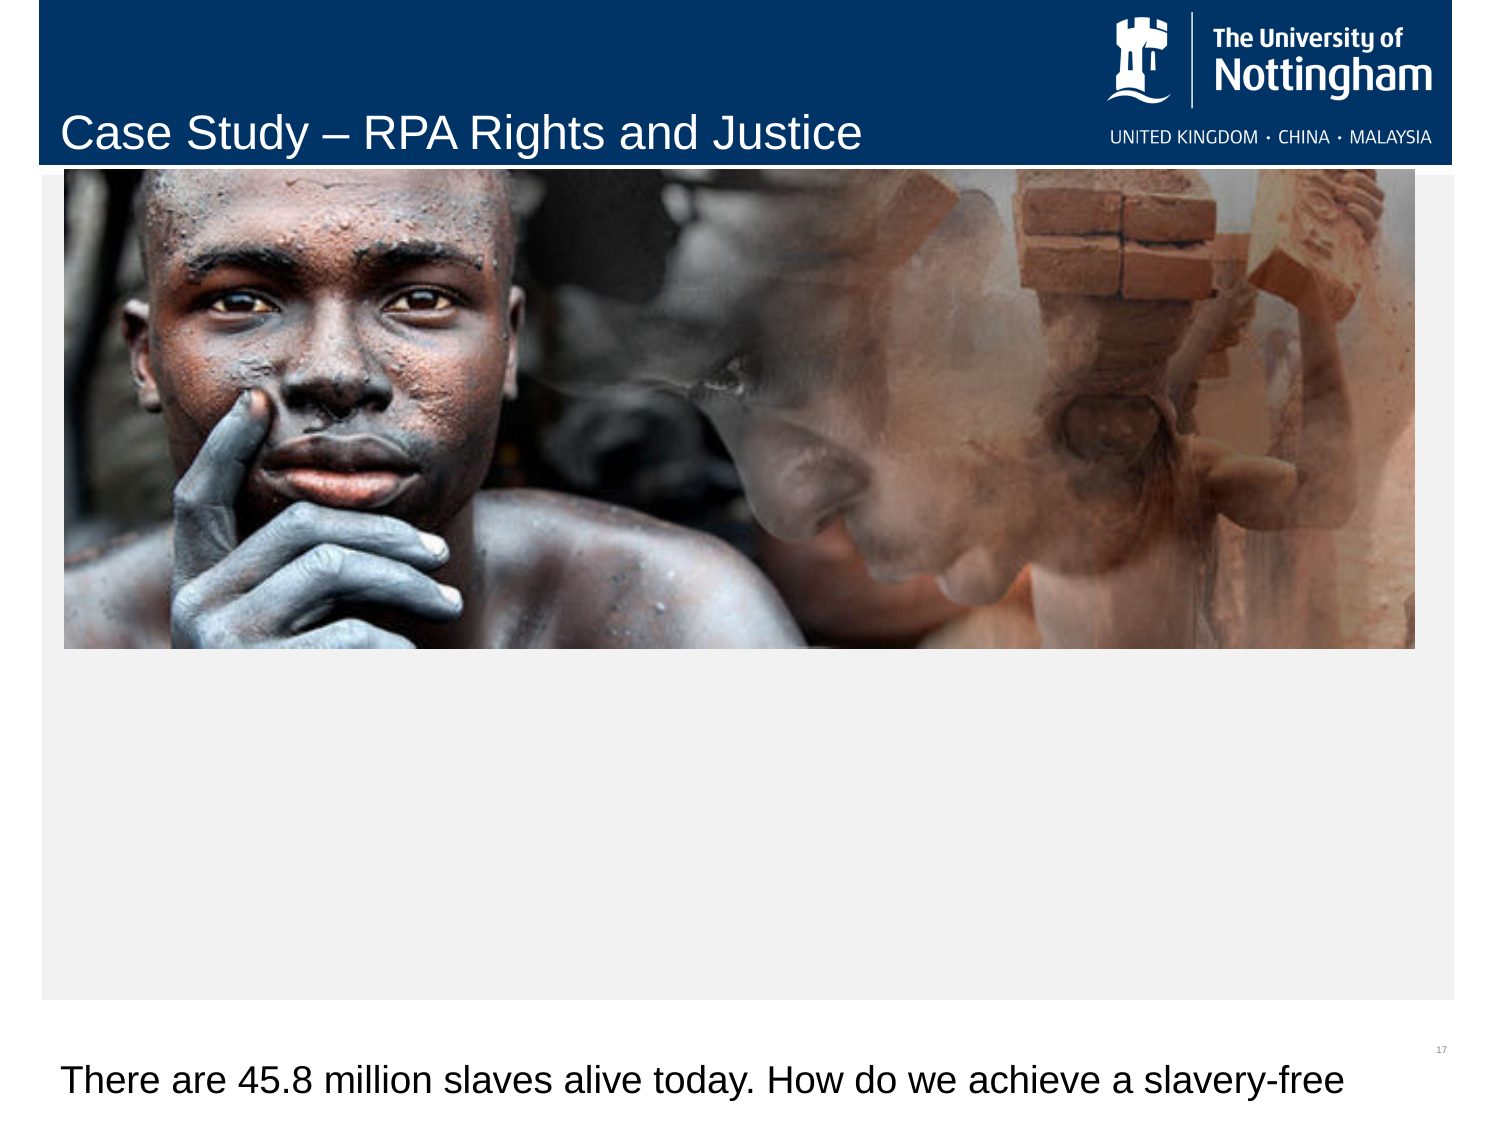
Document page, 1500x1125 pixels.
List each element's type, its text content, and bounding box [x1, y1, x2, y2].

picture [64, 169, 1415, 649]
text_box There are 45.8 million slaves alive today. How do we achieve a slavery-free world and what can we learn from past antislavery? MOOC -’ Ending Slavery: Strategies for Contemporary Global Abolition’ Part-funded from AHRC - The Antislavery Usable Past ‘Online Plus’ MA Slavery and Liberation Vision to turn world-leading research into an intervention for NGOs blending theory and practice [45, 183, 1387, 1125]
text_box Case Study – RPA Rights and Justice [45, 38, 1067, 167]
slide_number 17 [1399, 1024, 1463, 1101]
picture [39, 0, 1452, 165]
